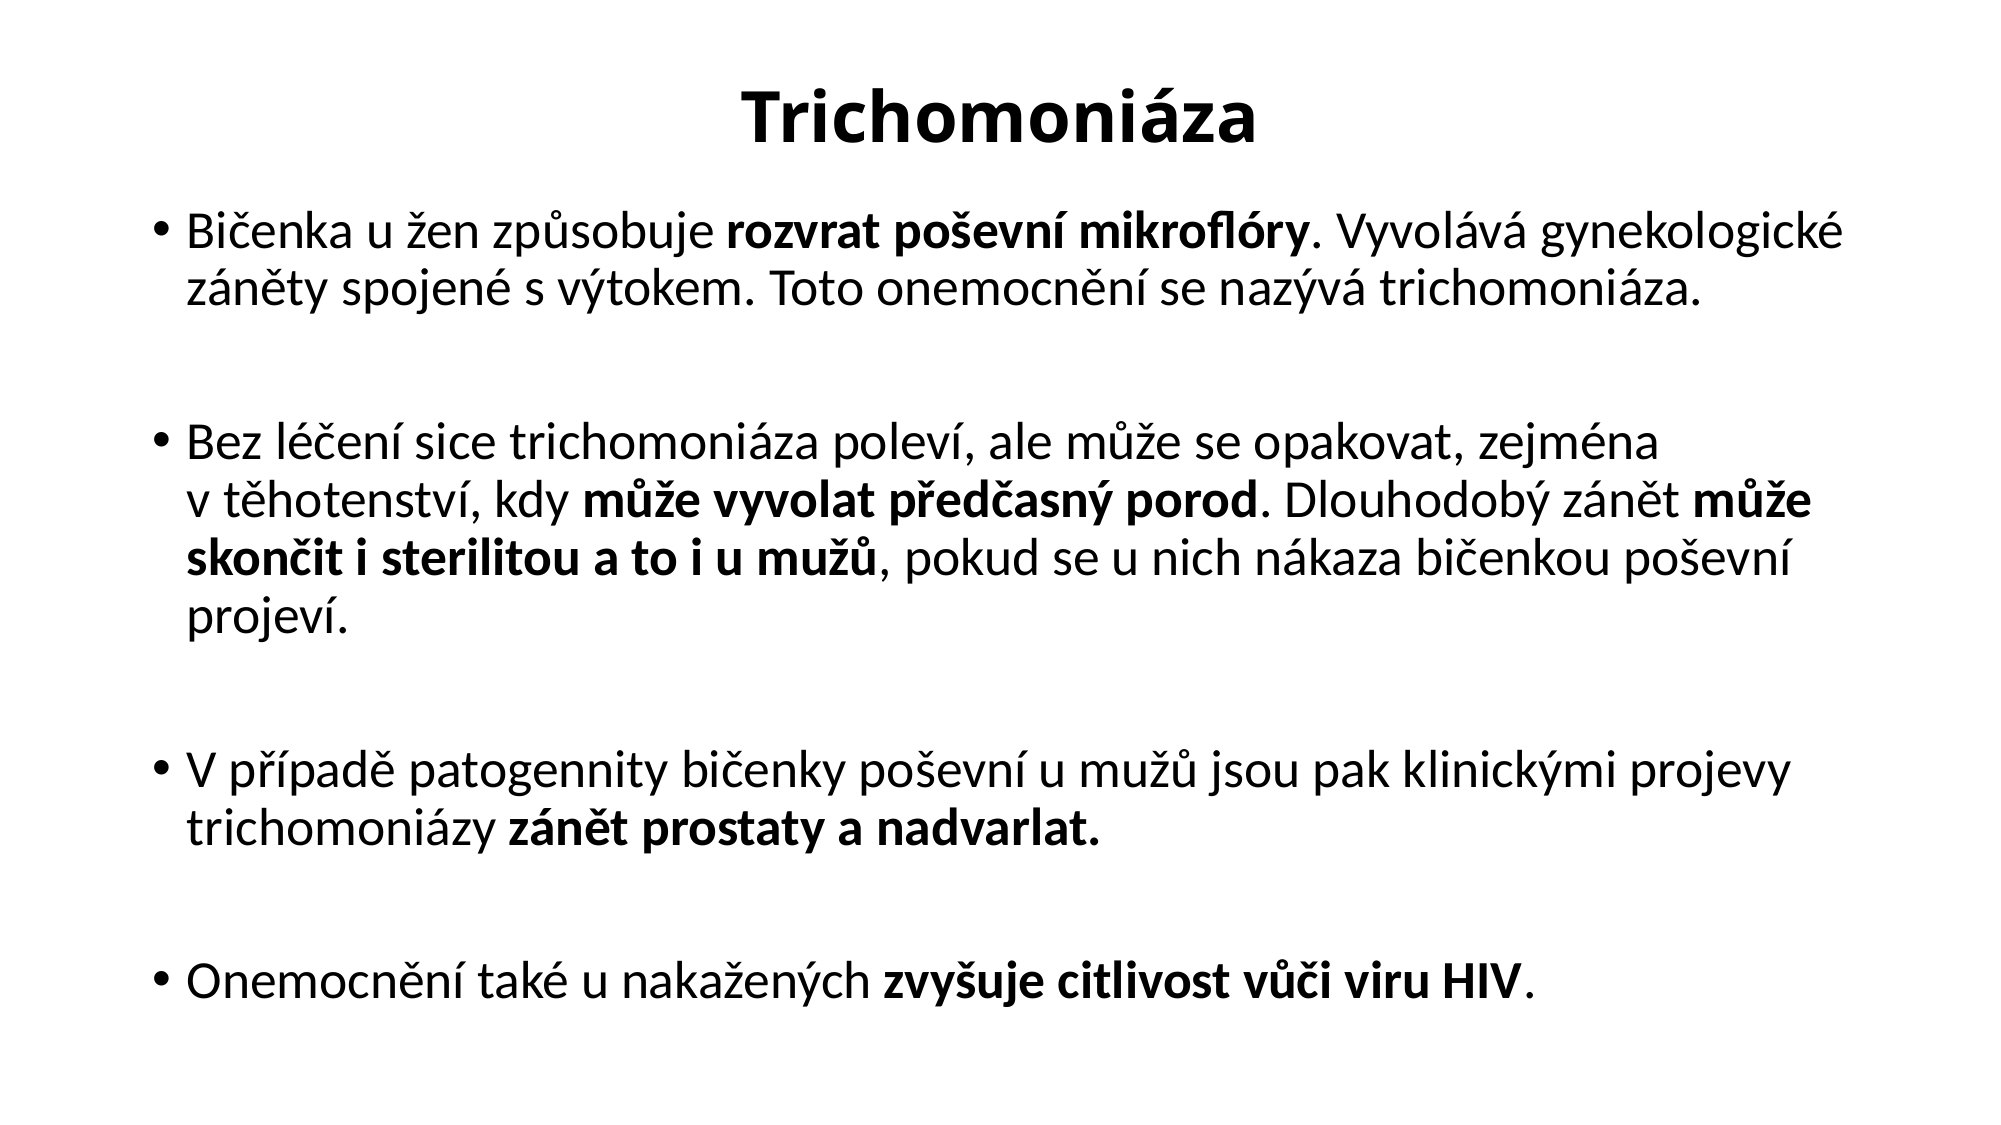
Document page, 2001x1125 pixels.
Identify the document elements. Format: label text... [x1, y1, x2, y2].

title Trichomoniáza [137, 59, 1863, 180]
list Bičenka u žen způsobuje rozvrat poševní mikroflóry. Vyvolává gynekologické záněty spojené s výtokem. Toto onemocnění se nazývá trichomoniáza. Bez léčení sice trichomoniáza poleví, ale může se opakovat, zejména v těhotenství, kdy může vyvolat předčasný porod. Dlouhodobý zánět může skončit i sterilitou a to i u mužů, pokud se u nich nákaza bičenkou poševní projeví. V případě patogennity bičenky poševní u mužů jsou pak klinickými projevy trichomoniázy zánět prostaty a nadvarlat. Onemocnění také u nakažených zvyšuje citlivost vůči viru HIV. [137, 194, 1863, 1080]
